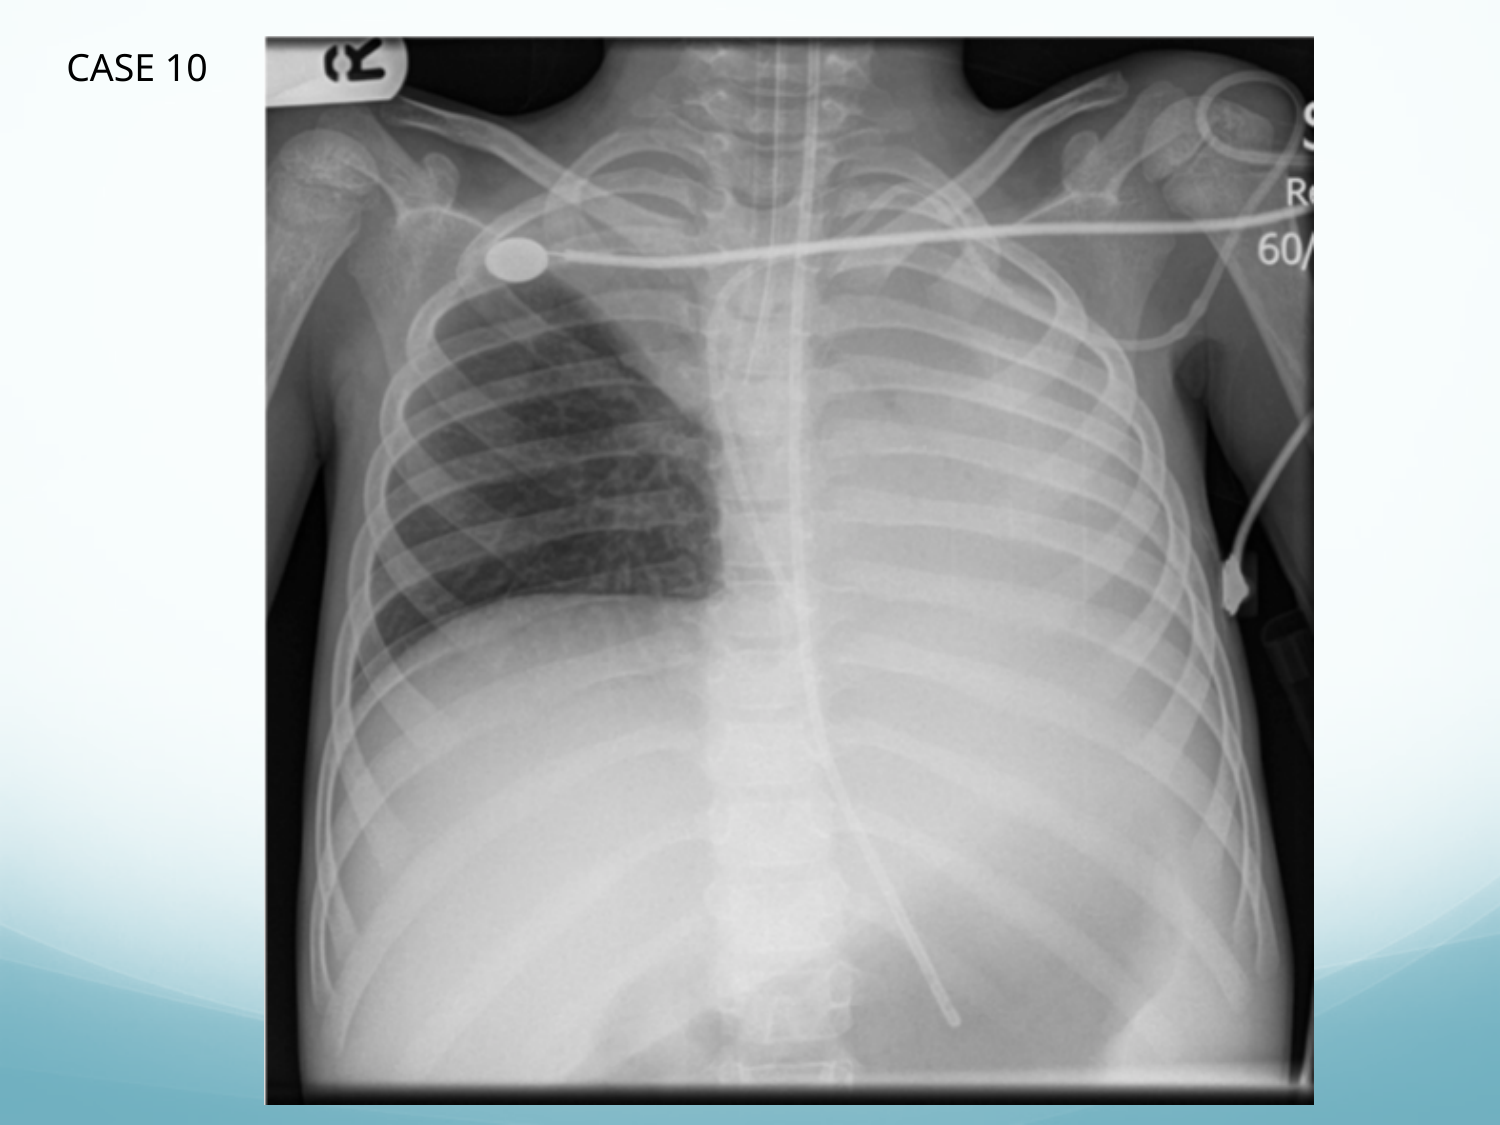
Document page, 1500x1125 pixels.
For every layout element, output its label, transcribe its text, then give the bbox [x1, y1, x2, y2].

text_box CASE 10 [51, 36, 260, 97]
picture [263, 36, 1315, 1106]
